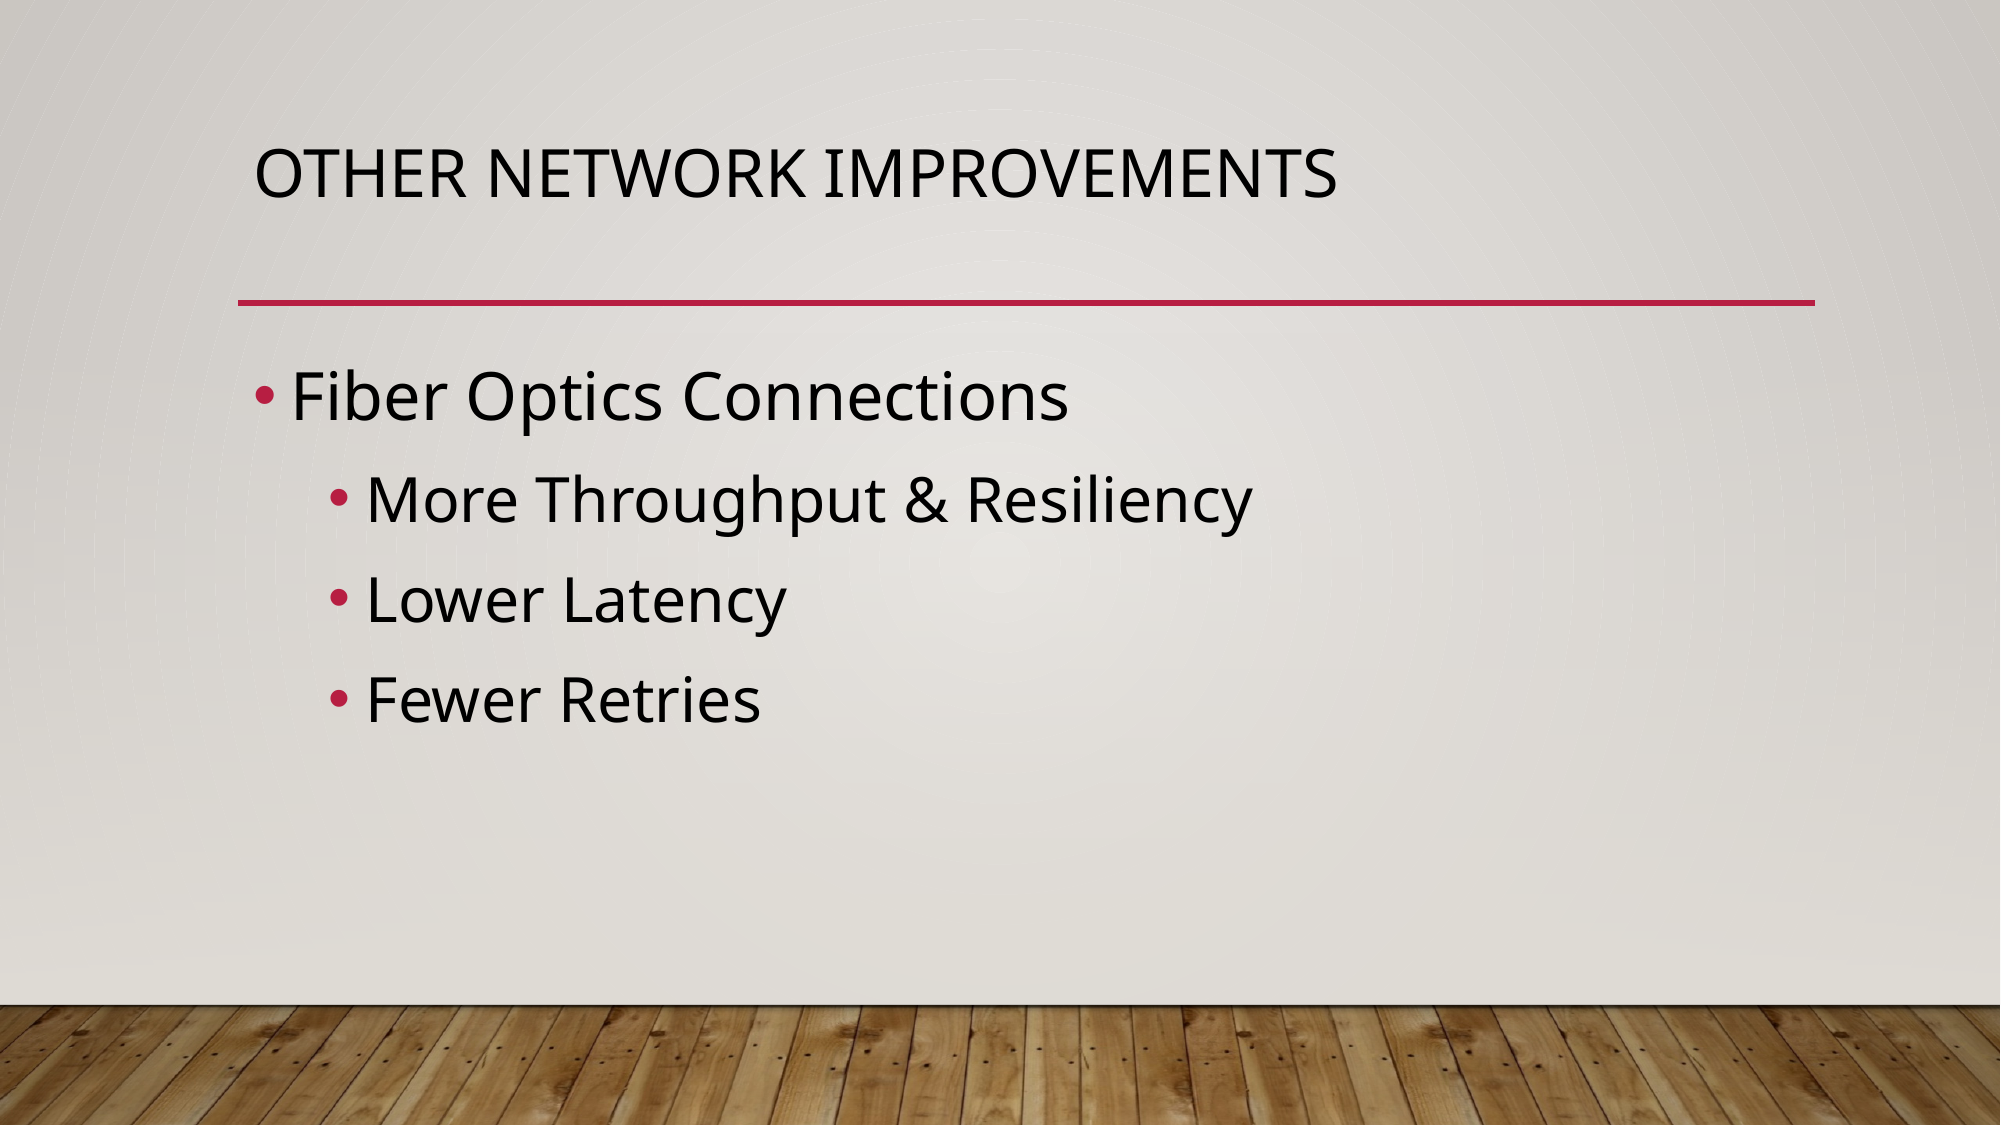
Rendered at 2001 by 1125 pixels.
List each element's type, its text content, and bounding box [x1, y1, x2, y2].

title Other network improvements [238, 131, 1814, 305]
picture [0, 1005, 2000, 1125]
list Fiber Optics Connections More Throughput & Resiliency Lower Latency Fewer Retries [238, 330, 1814, 897]
